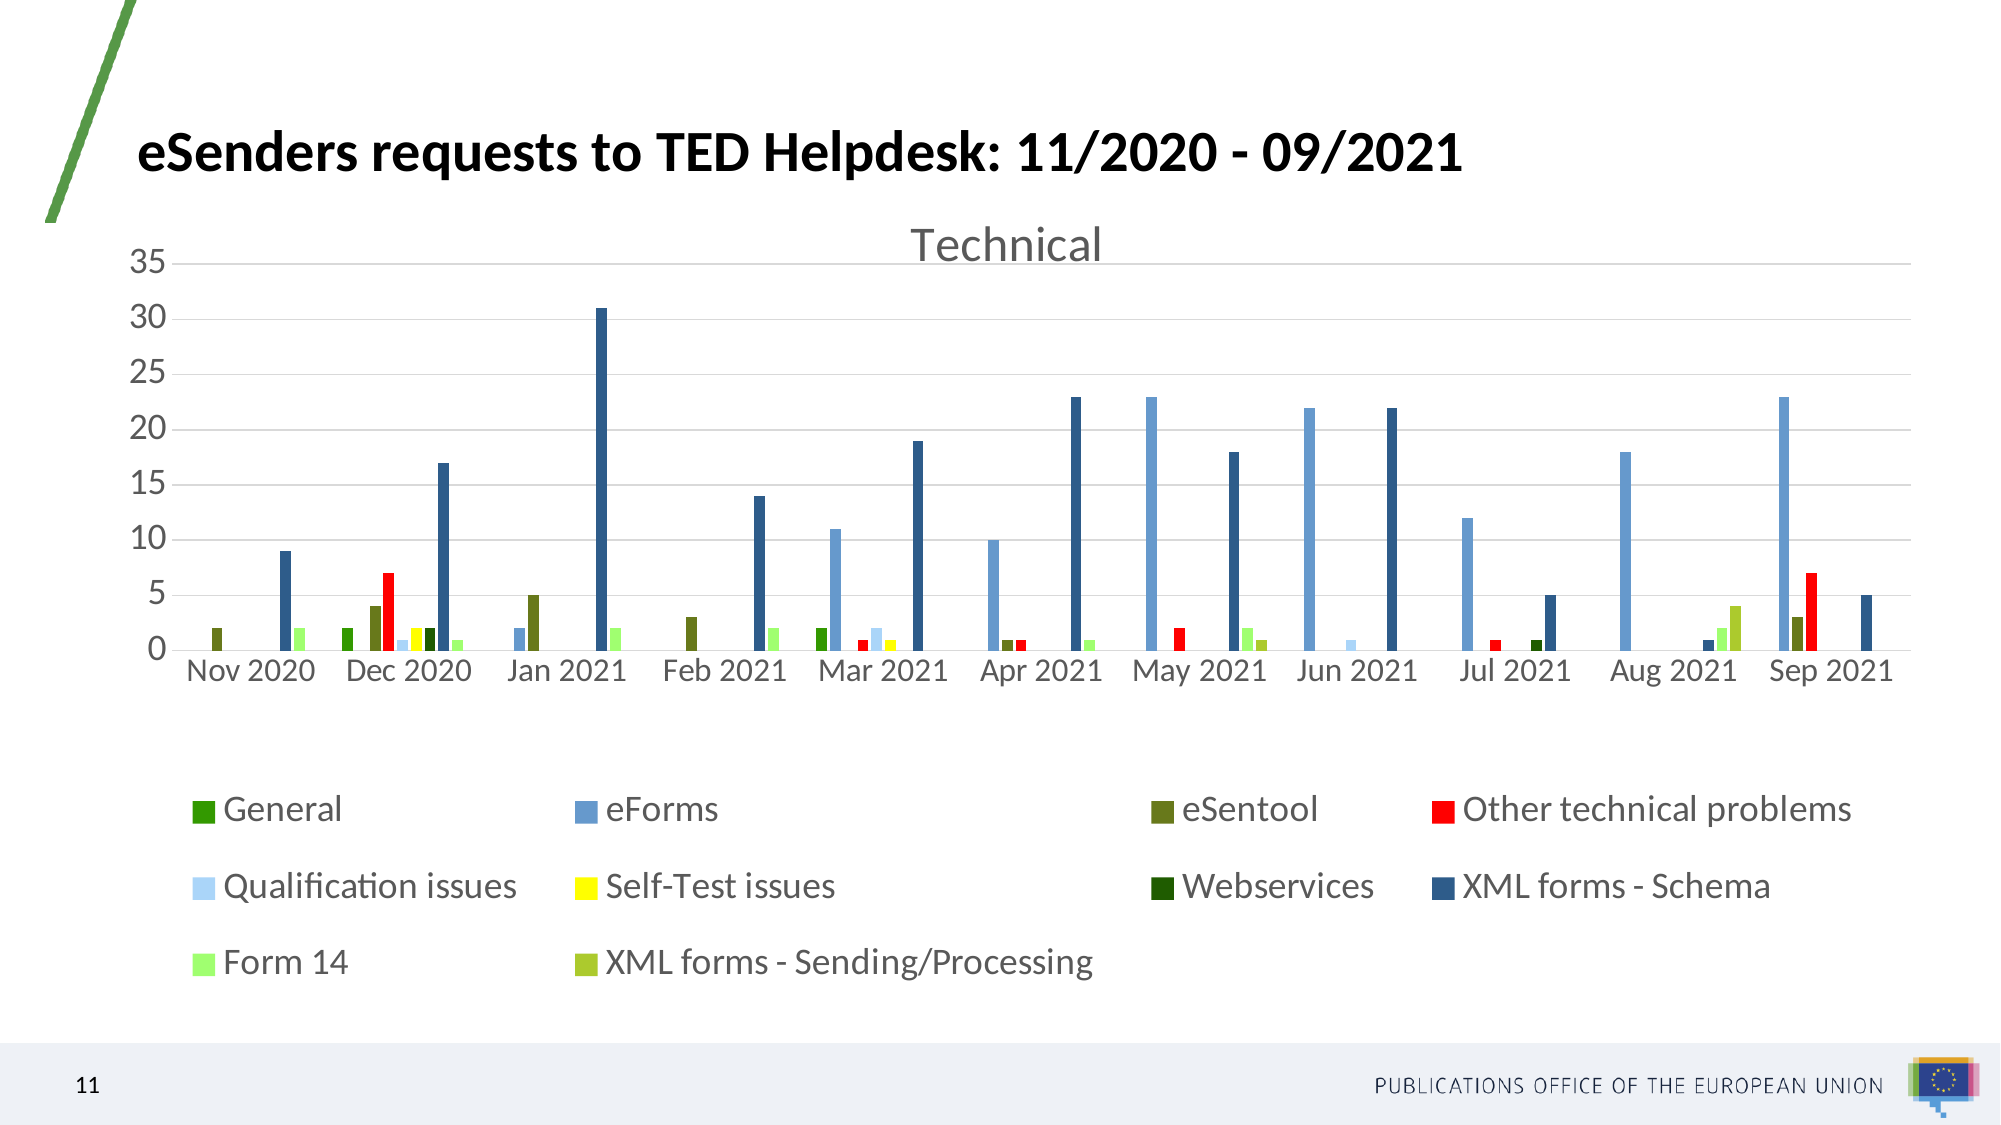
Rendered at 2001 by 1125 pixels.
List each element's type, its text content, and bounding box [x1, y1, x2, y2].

slide_number 11 [0, 1053, 116, 1114]
title eSenders requests to TED Helpdesk: 11/2020 - 09/2021 [137, 20, 1860, 183]
picture [0, 0, 2001, 1125]
chart [87, 183, 1926, 1038]
